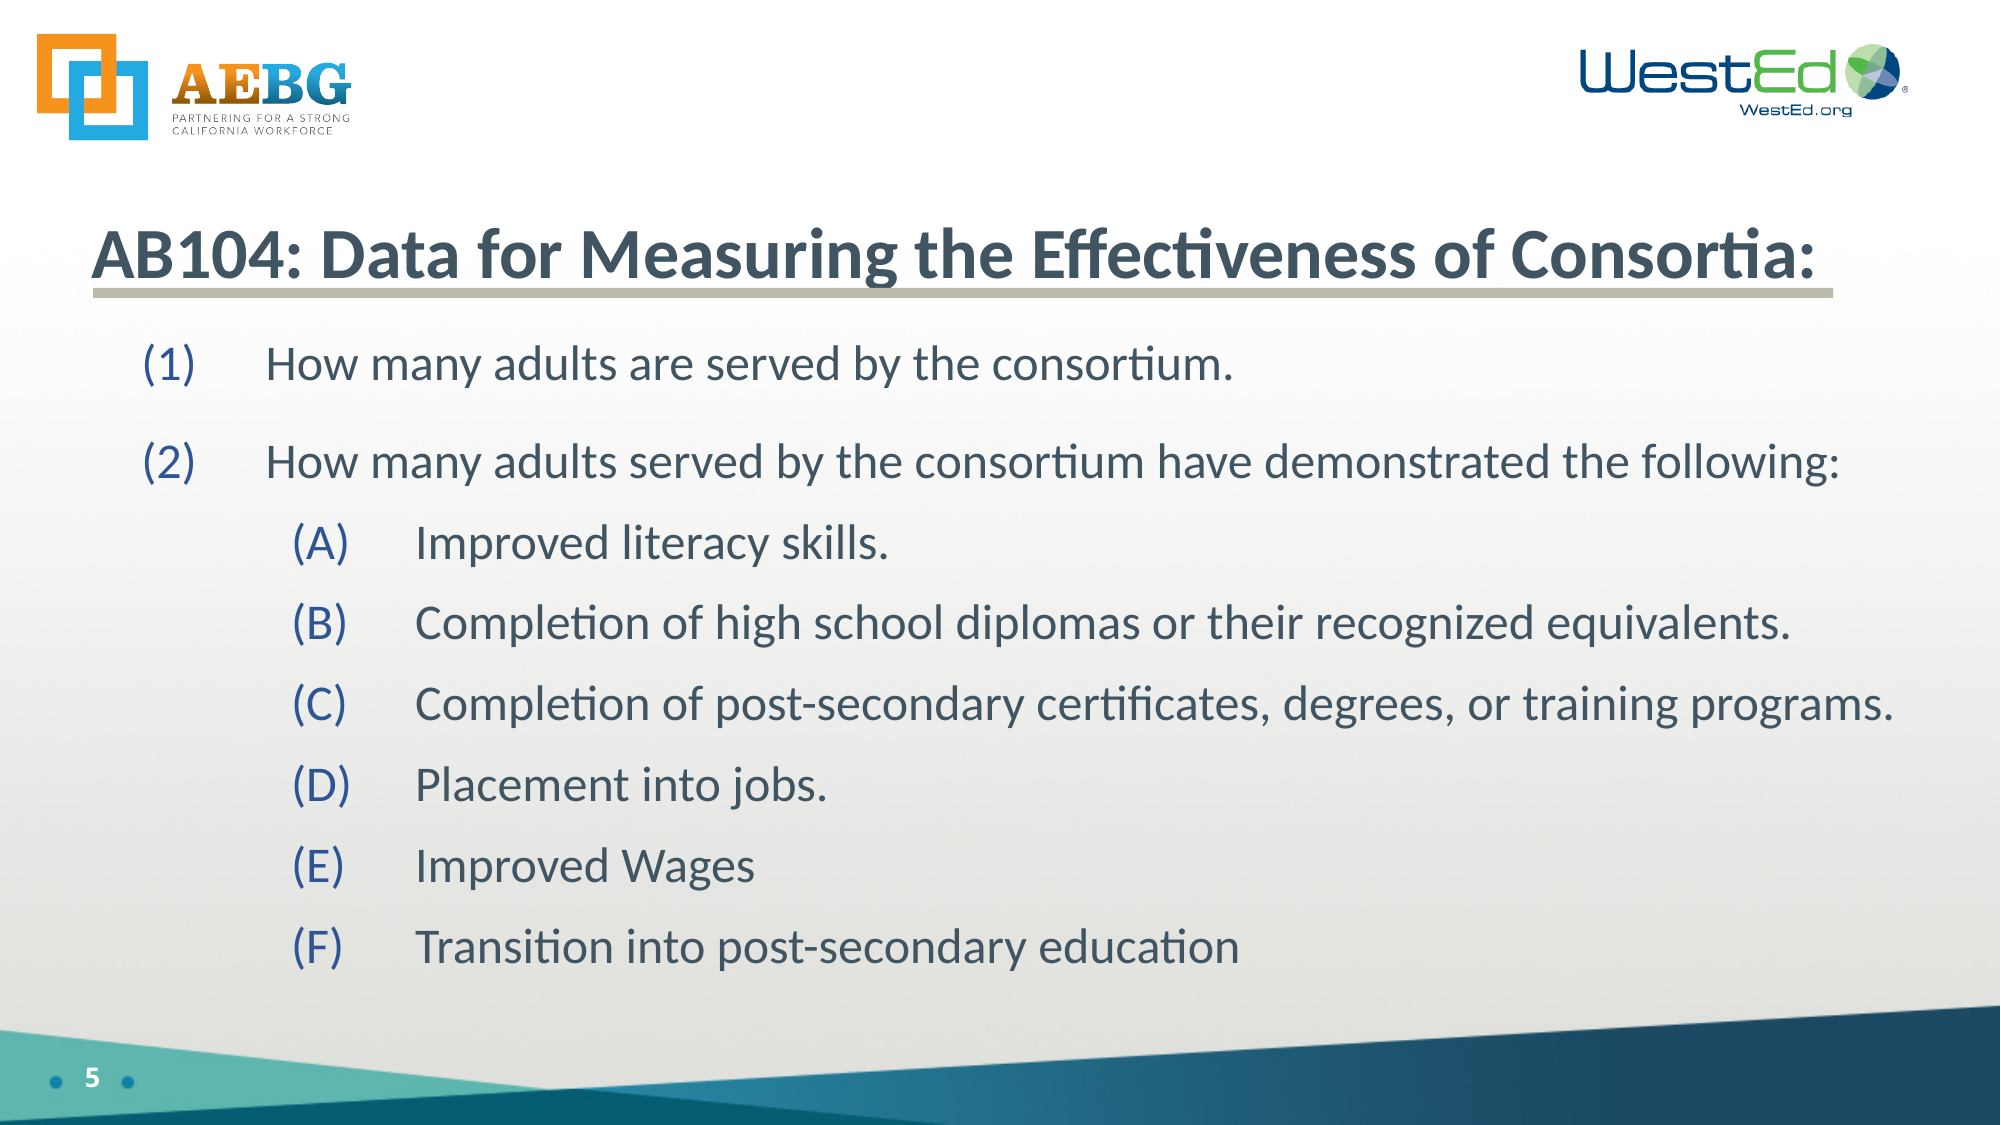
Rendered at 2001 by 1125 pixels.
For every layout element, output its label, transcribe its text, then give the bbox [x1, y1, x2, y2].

text_box AB104: Data for Measuring the Effectiveness of Consortia: How many adults are served by the consortium. How many adults served by the consortium have demonstrated the following: Improved literacy skills. Completion of high school diplomas or their recognized equivalents. Completion of post-secondary certificates, degrees, or training programs. Placement into jobs. Improved Wages Transition into post-secondary education [76, 193, 1934, 981]
text_box [92, 287, 1834, 299]
picture [0, 0, 2000, 1125]
